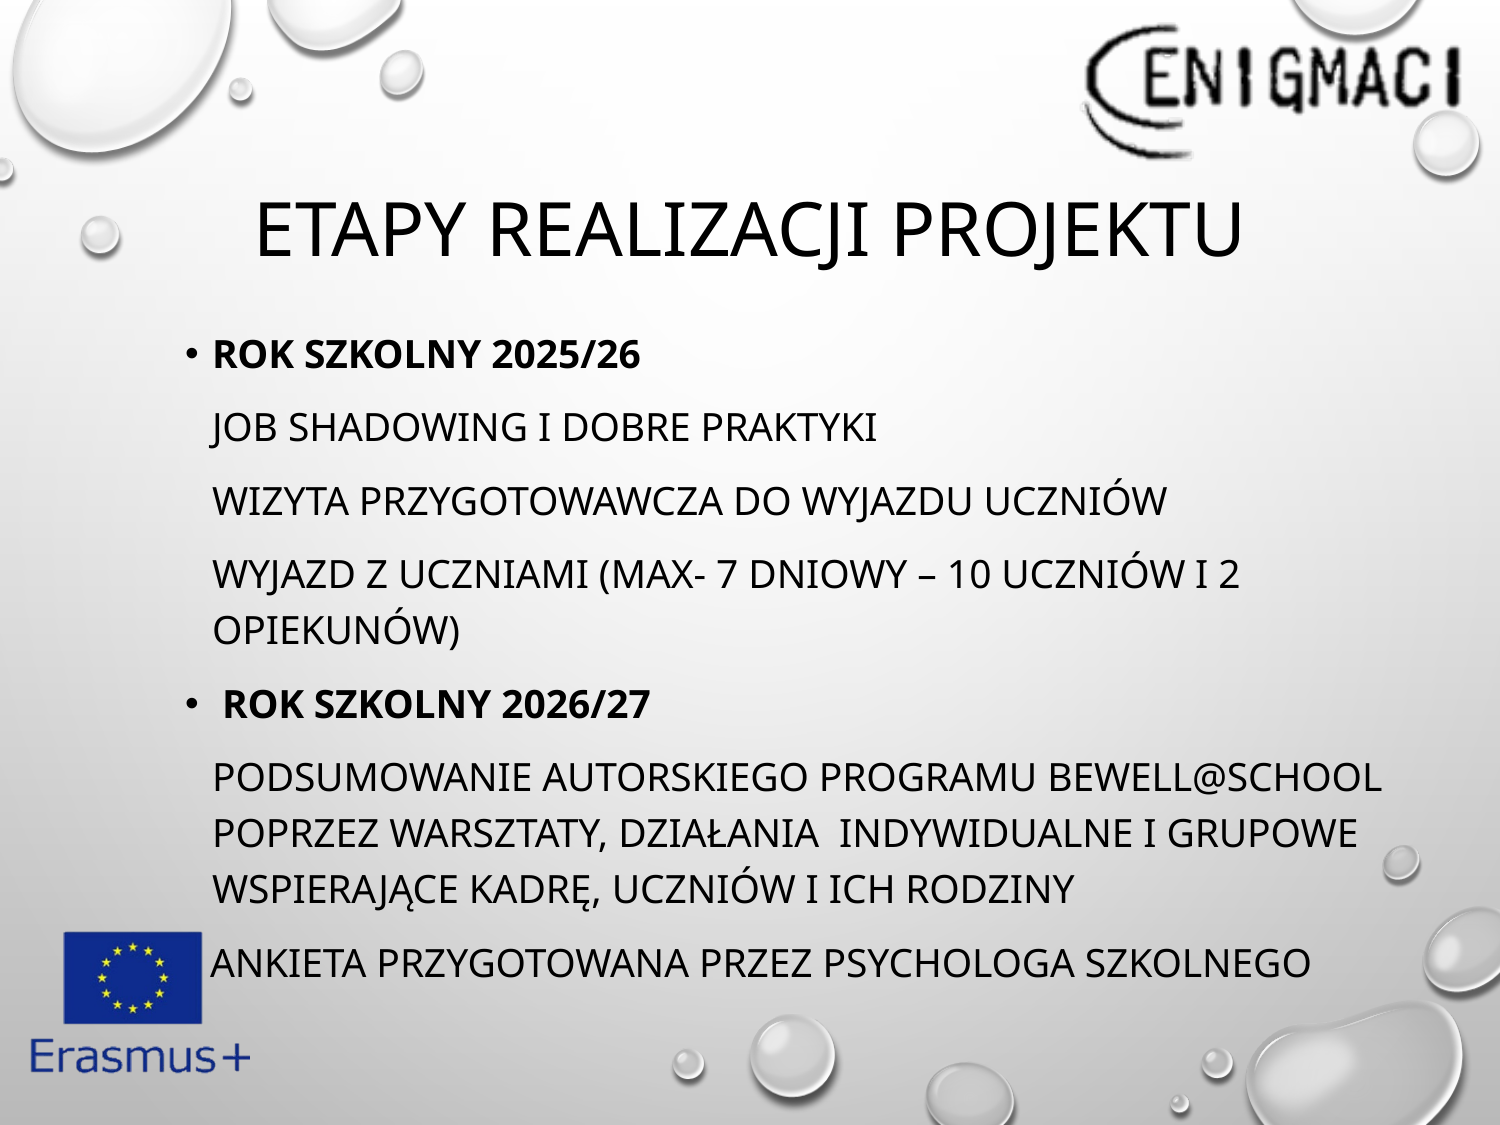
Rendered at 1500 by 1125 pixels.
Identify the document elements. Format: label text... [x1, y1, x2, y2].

title Etapy realizacji projektu [112, 101, 1388, 312]
picture [0, 0, 1500, 1125]
list Rok szkolny 2025/26 Job shadowing i dobre praktyki wizyta przygotowawcza do wyjazdu uczniów Wyjazd z uczniami (max- 7 dniowy – 10 uczniów i 2 opiekunów) rok szkolny 2026/27 podsumowanie autorskiego programu bewell@school poprzez warsztaty, działania indywidualne i grupowe wspierające kadrę, uczniów i ich rodziny Ankieta przygotowana przez psychologa szkolnego [75, 312, 1425, 1035]
